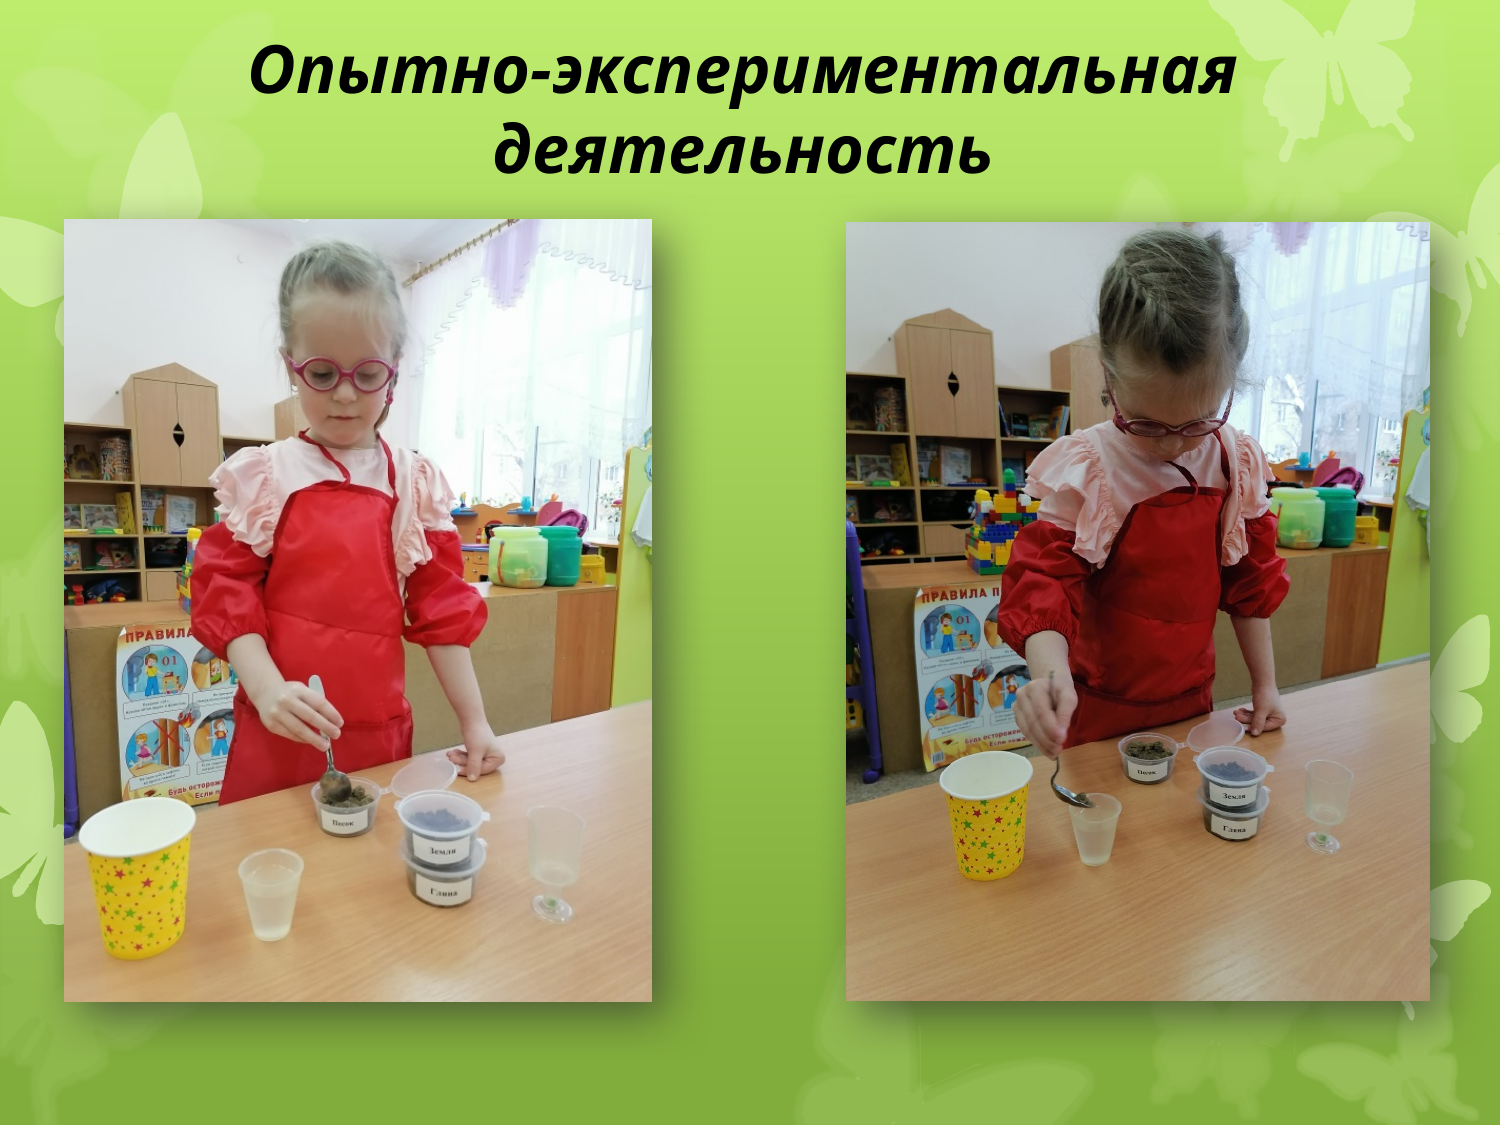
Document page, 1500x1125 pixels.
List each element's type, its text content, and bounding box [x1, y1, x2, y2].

picture [64, 219, 652, 1003]
picture [845, 222, 1431, 1001]
title Опытно-экспериментальная деятельность [159, 30, 1329, 183]
